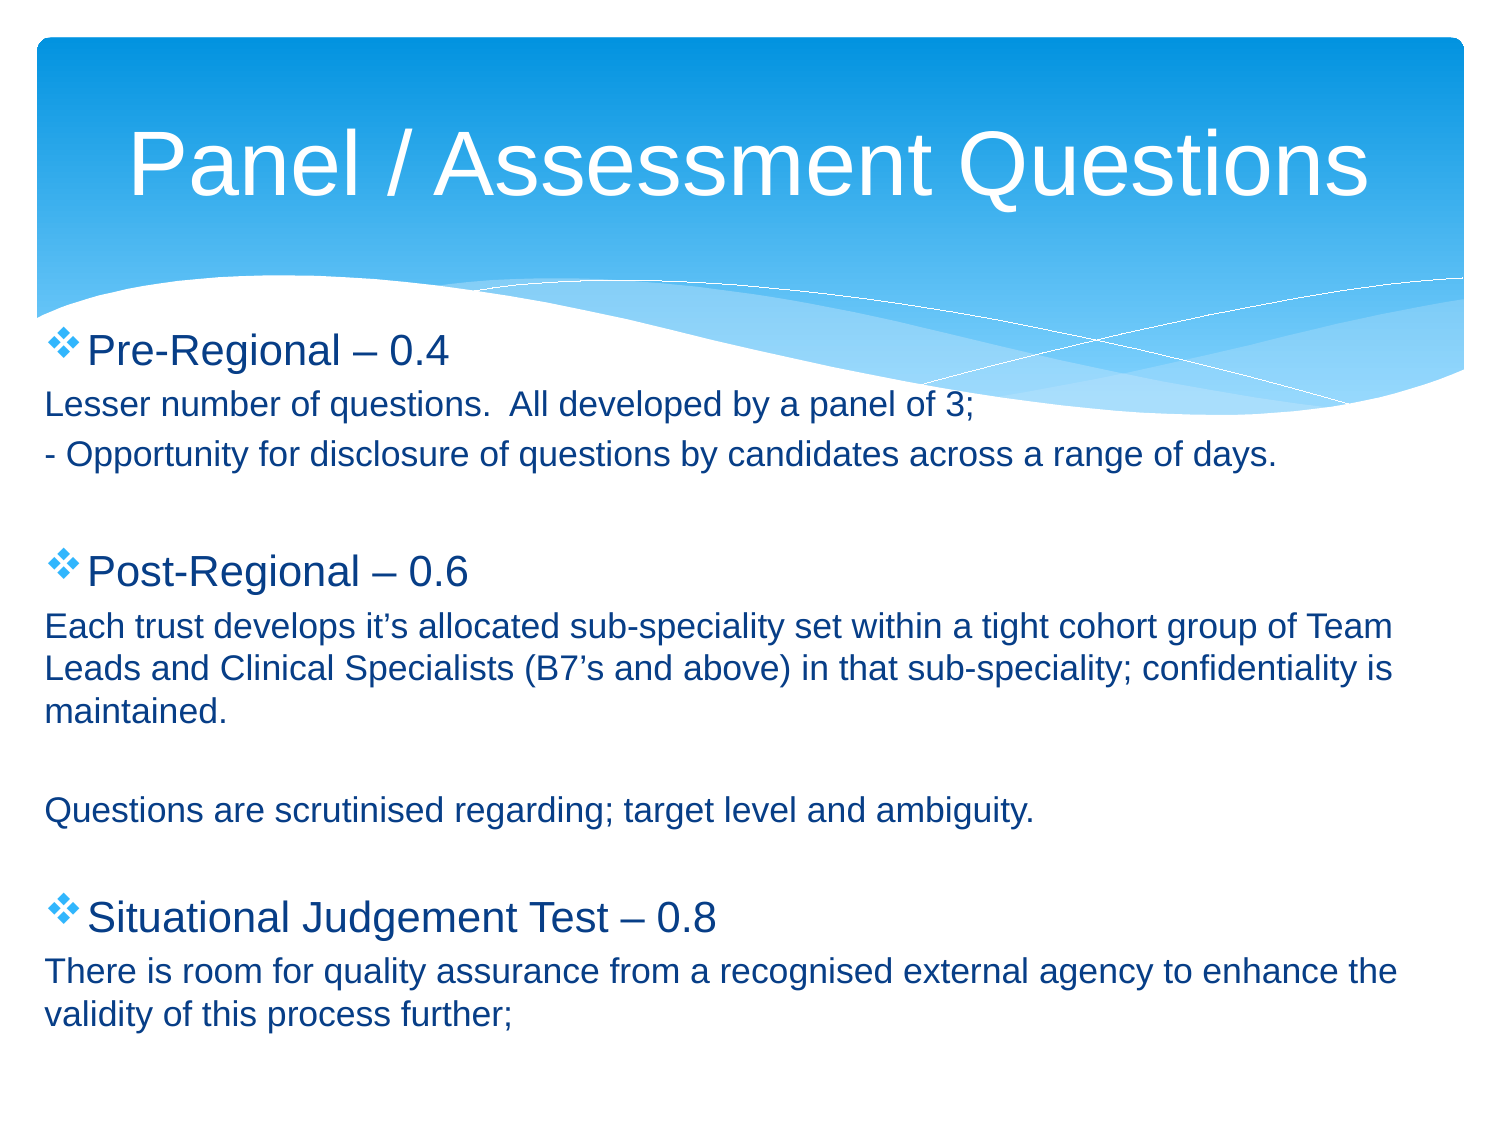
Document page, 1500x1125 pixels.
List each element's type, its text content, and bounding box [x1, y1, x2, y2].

list Pre-Regional – 0.4 Lesser number of questions. All developed by a panel of 3; - Opportunity for disclosure of questions by candidates across a range of days. Post-Regional – 0.6 Each trust develops it’s allocated sub-speciality set within a tight cohort group of Team Leads and Clinical Specialists (B7’s and above) in that sub-speciality; confidentiality is maintained. Questions are scrutinised regarding; target level and ambiguity. Situational Judgement Test – 0.8 There is room for quality assurance from a recognised external agency to enhance the validity of this process further; [29, 314, 1459, 1047]
title Panel / Assessment Questions [75, 55, 1425, 261]
